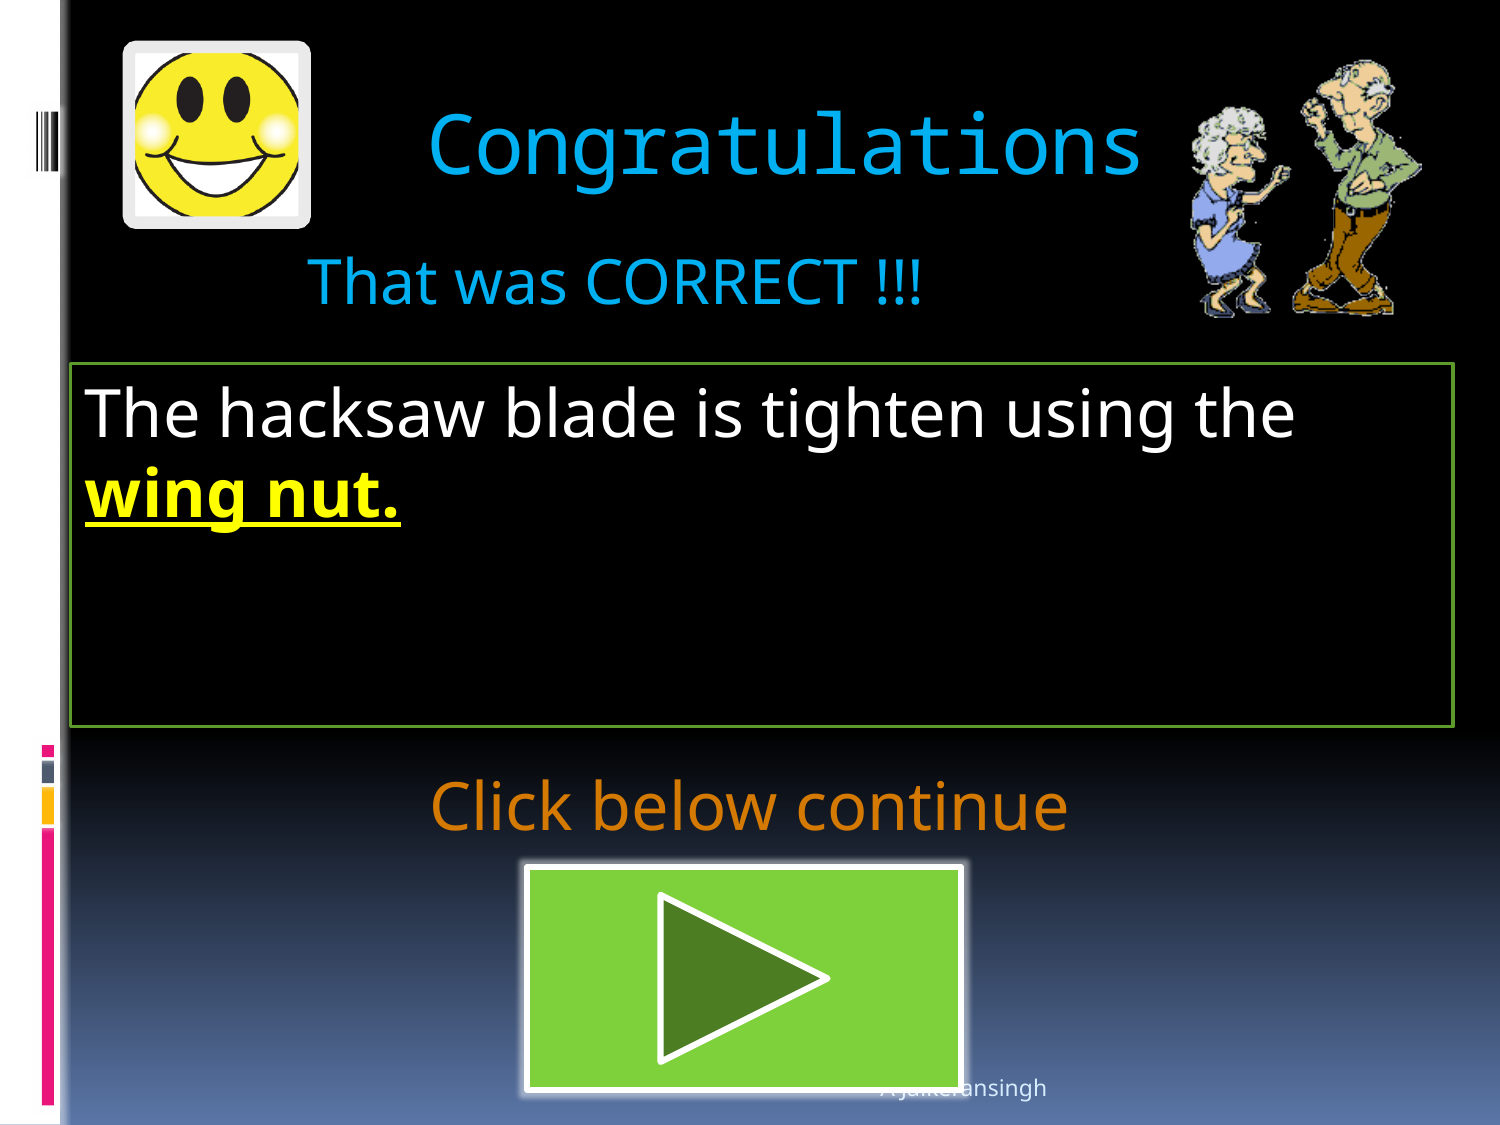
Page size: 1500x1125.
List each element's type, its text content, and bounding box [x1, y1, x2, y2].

text_box [524, 864, 964, 1052]
title Congratulations [150, 83, 1175, 234]
text_box Click below continue [0, 492, 1500, 1125]
picture [128, 46, 306, 224]
list That was CORRECT !!! [281, 234, 1132, 362]
picture [1183, 46, 1422, 318]
text_box [69, 362, 1455, 728]
text_box The hacksaw blade is tighten using the wing nut. [70, 363, 1442, 688]
footer A Jaikeransingh [150, 1052, 1063, 1113]
